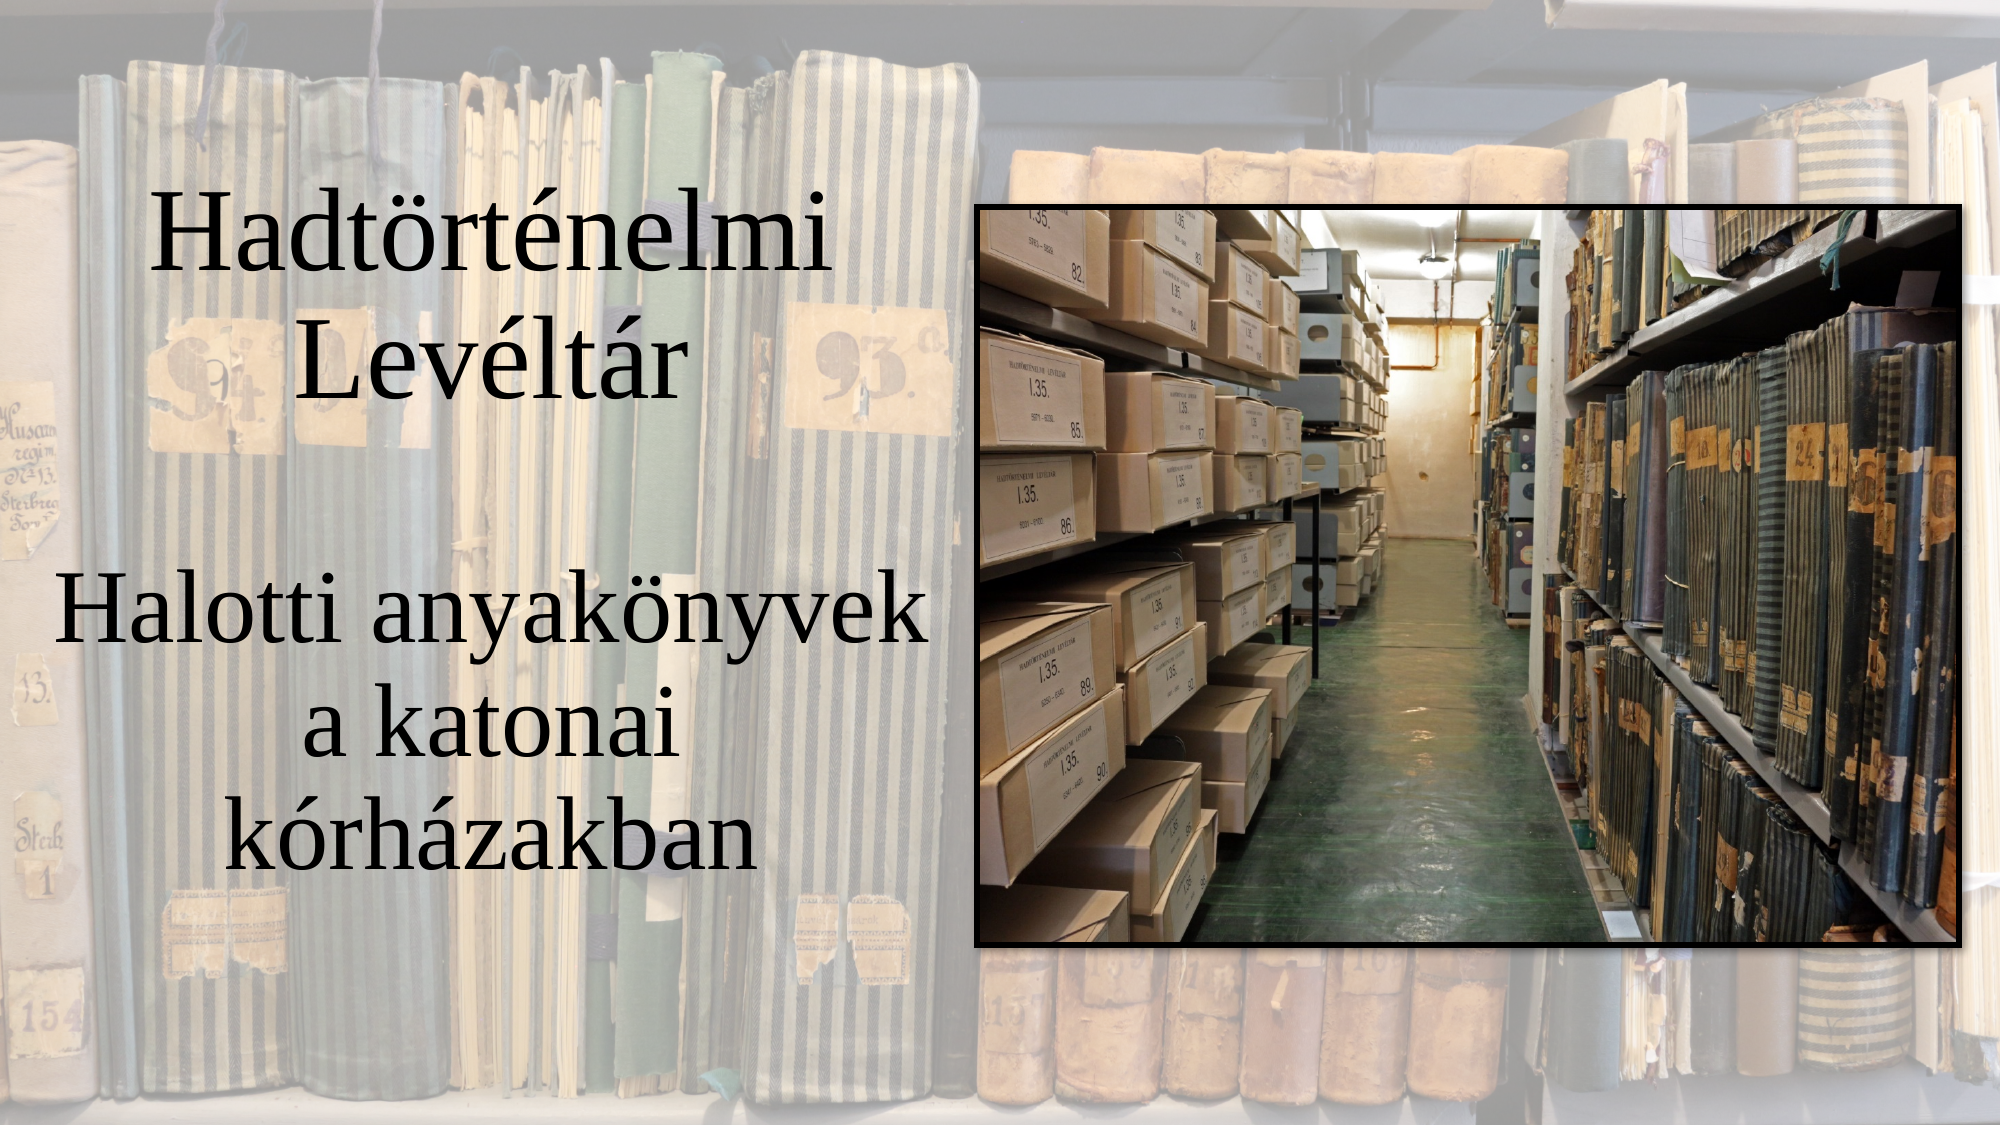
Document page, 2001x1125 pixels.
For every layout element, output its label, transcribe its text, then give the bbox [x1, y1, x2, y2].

picture [980, 210, 1956, 942]
title Hadtörténelmi Levéltár Halotti anyakönyvek a katonai kórházakban [37, 126, 947, 1026]
